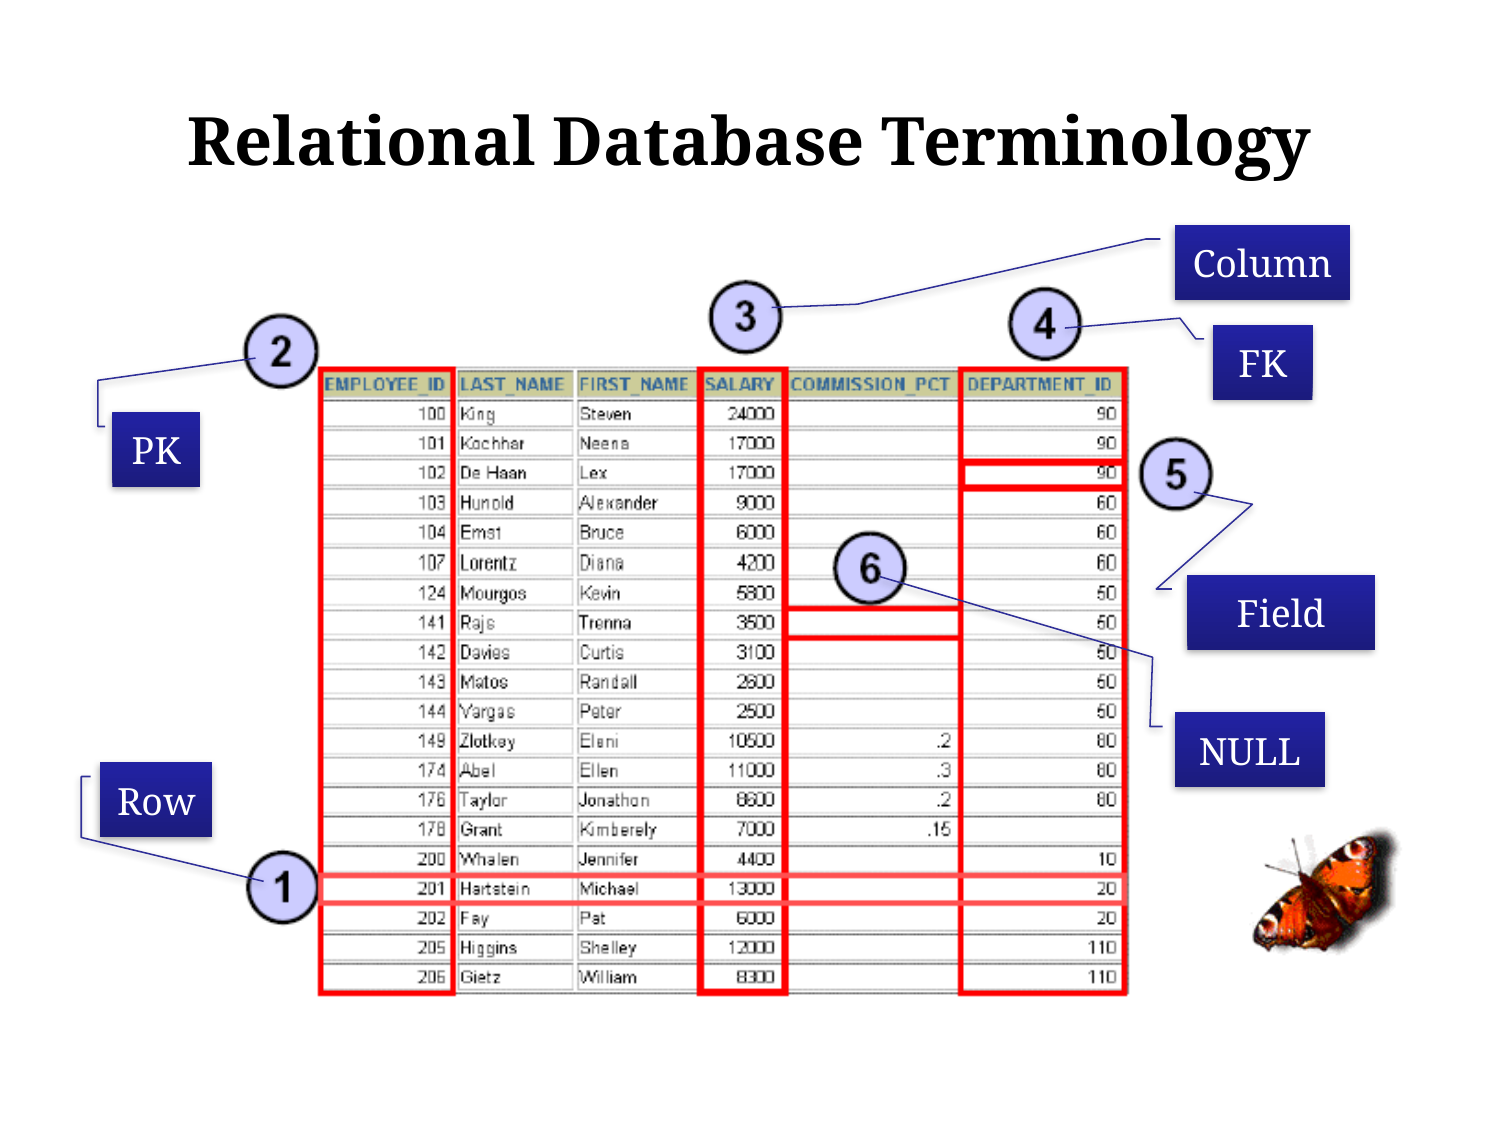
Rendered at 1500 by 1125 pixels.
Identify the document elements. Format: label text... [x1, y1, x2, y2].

picture [219, 262, 1226, 1002]
text_box NULL [1230, 712, 1325, 787]
text_box Field [1230, 575, 1375, 650]
text_box Row [80, 775, 214, 871]
text_box Column [1049, 238, 1161, 260]
title Relational Database Terminology [74, 44, 1426, 233]
text_box PK [112, 412, 200, 487]
text_box Field [1230, 498, 1254, 526]
text_box FK [1230, 325, 1313, 400]
text_box PK [97, 363, 214, 428]
text_box Row [100, 762, 212, 837]
picture [1237, 824, 1410, 957]
text_box Column [1175, 225, 1350, 300]
